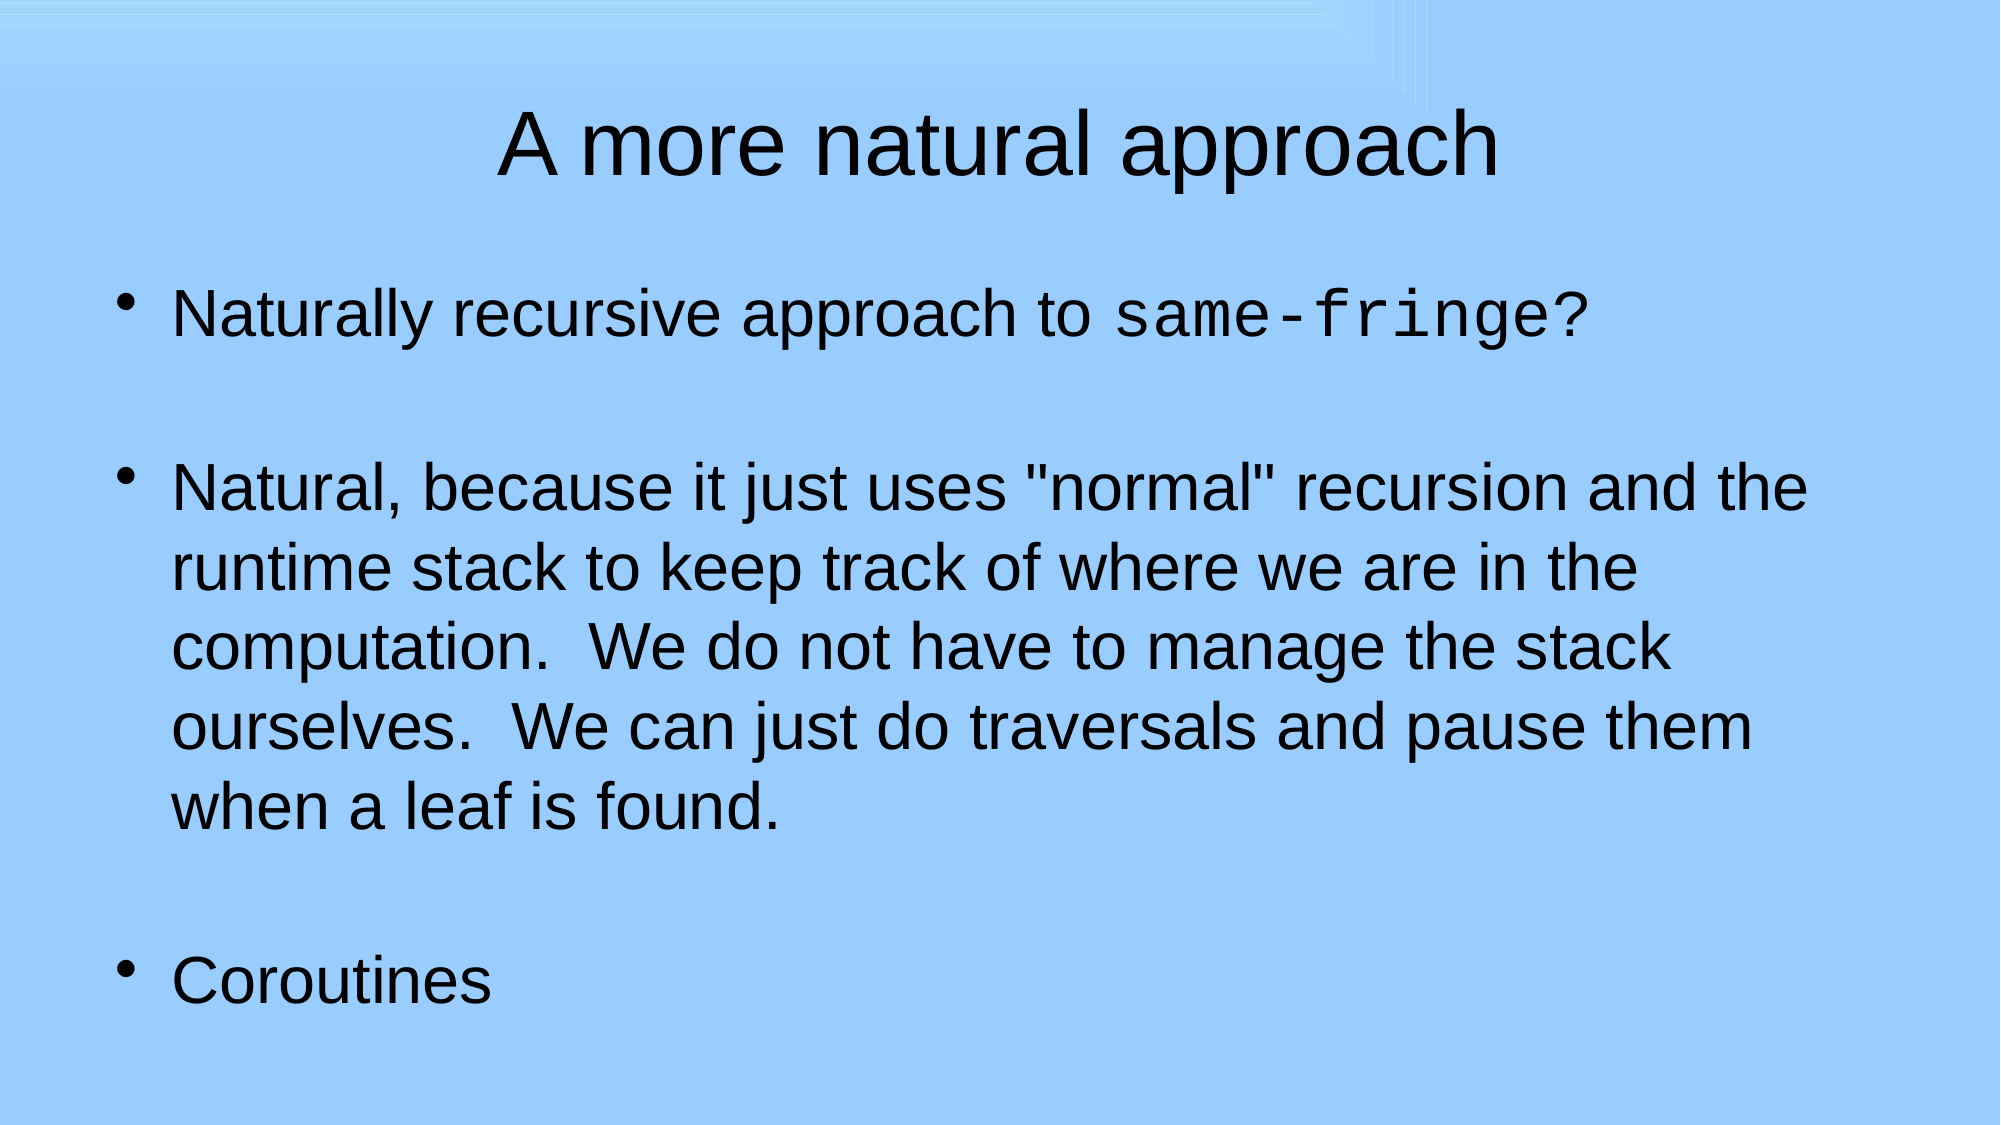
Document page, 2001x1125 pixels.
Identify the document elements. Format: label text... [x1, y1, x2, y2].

title A more natural approach [99, 44, 1901, 233]
list Naturally recursive approach to same-fringe? Natural, because it just uses "normal" recursion and the runtime stack to keep track of where we are in the computation. We do not have to manage the stack ourselves. We can just do traversals and pause them when a leaf is found. Coroutines [99, 262, 1901, 1006]
